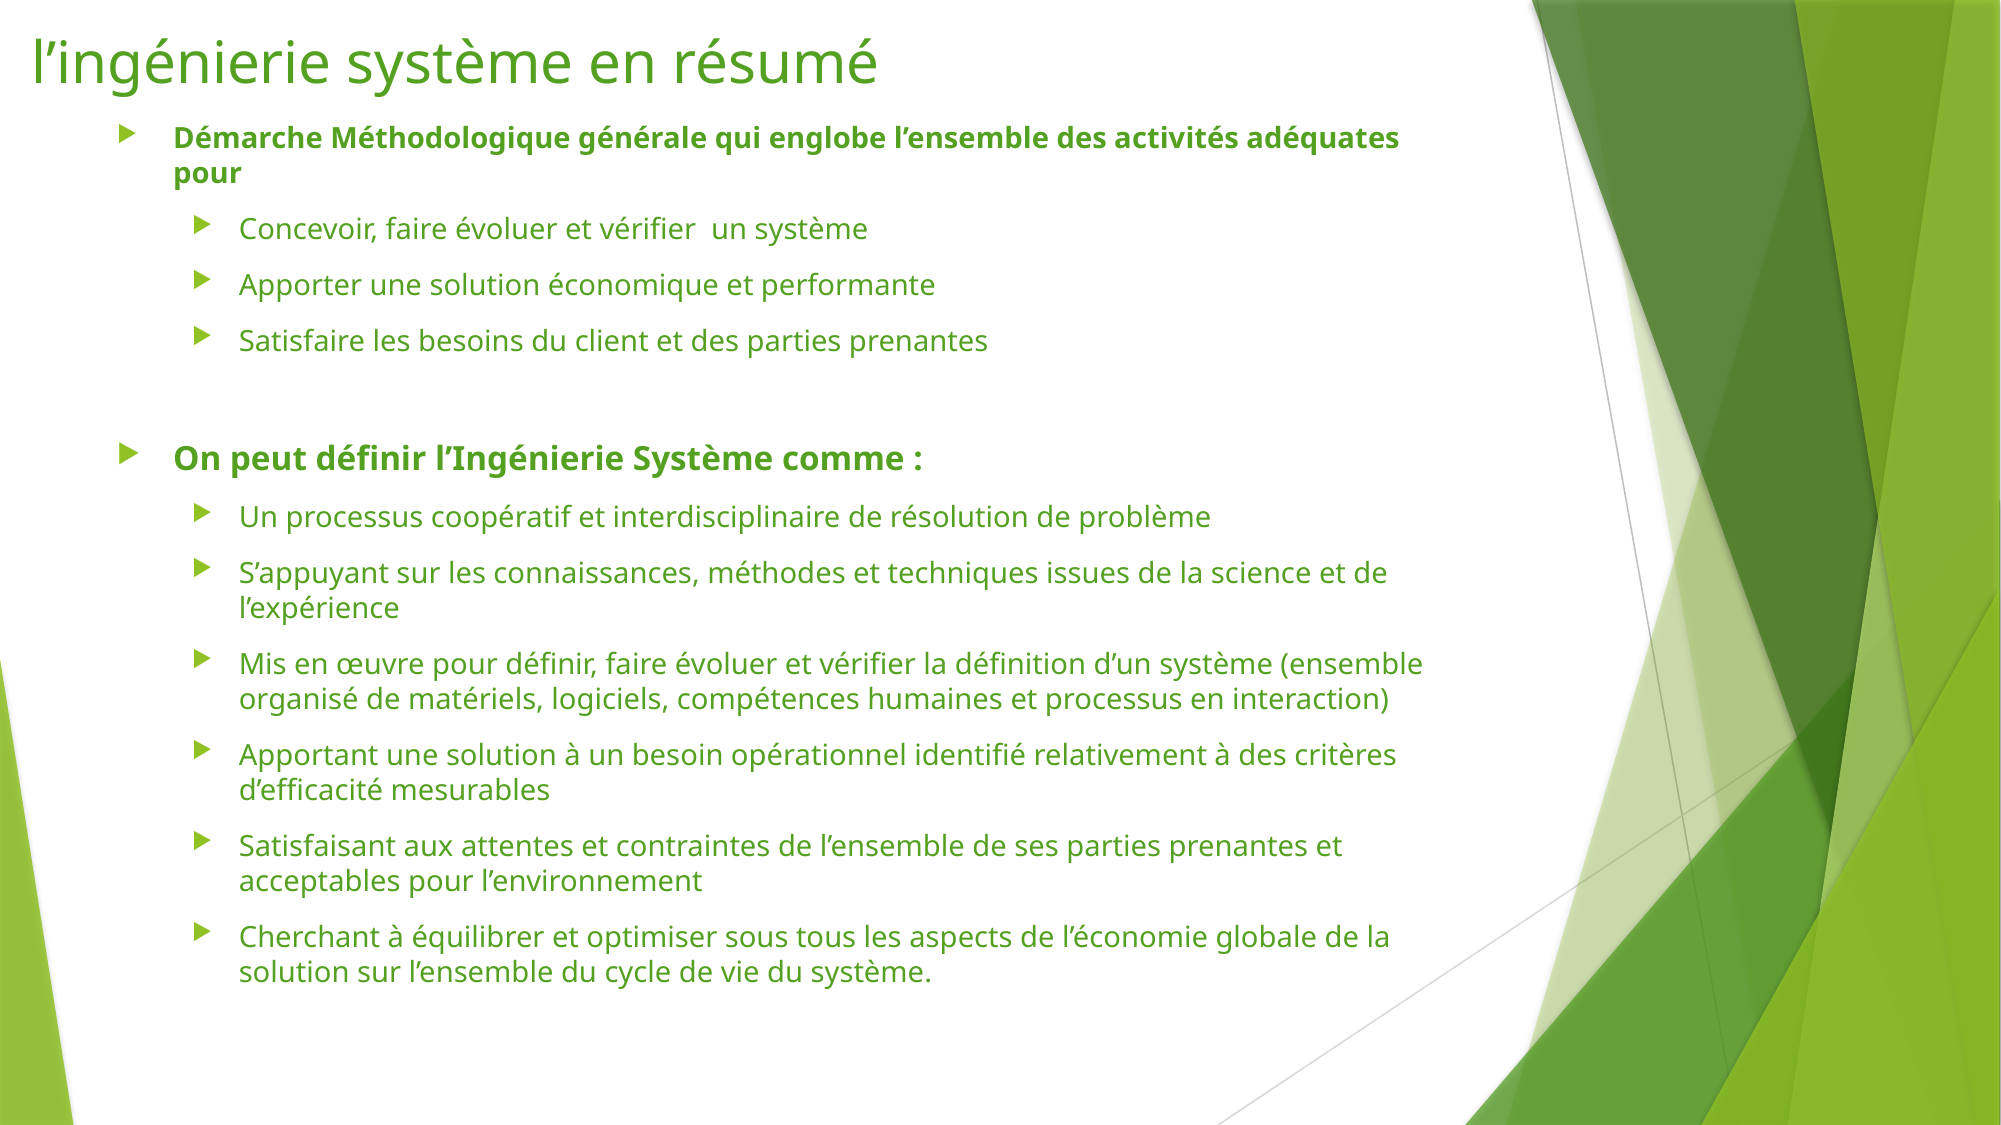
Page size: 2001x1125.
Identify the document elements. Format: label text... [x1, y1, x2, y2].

title l’ingénierie système en résumé [16, 18, 1503, 90]
list Démarche Méthodologique générale qui englobe l’ensemble des activités adéquates pour Concevoir, faire évoluer et vérifier un système Apporter une solution économique et performante Satisfaire les besoins du client et des parties prenantes On peut définir l’Ingénierie Système comme : Un processus coopératif et interdisciplinaire de résolution de problème S’appuyant sur les connaissances, méthodes et techniques issues de la science et de l’expérience Mis en œuvre pour définir, faire évoluer et vérifier la définition d’un système (ensemble organisé de matériels, logiciels, compétences humaines et processus en interaction) Apportant une solution à un besoin opérationnel identifié relativement à des critères d’efficacité mesurables Satisfaisant aux attentes et contraintes de l’ensemble de ses parties prenantes et acceptables pour l’environnement Cherchant à équilibrer et optimiser sous tous les aspects de l’économie globale de la solution sur l’ensemble du cycle de vie du système. [101, 111, 1461, 1000]
